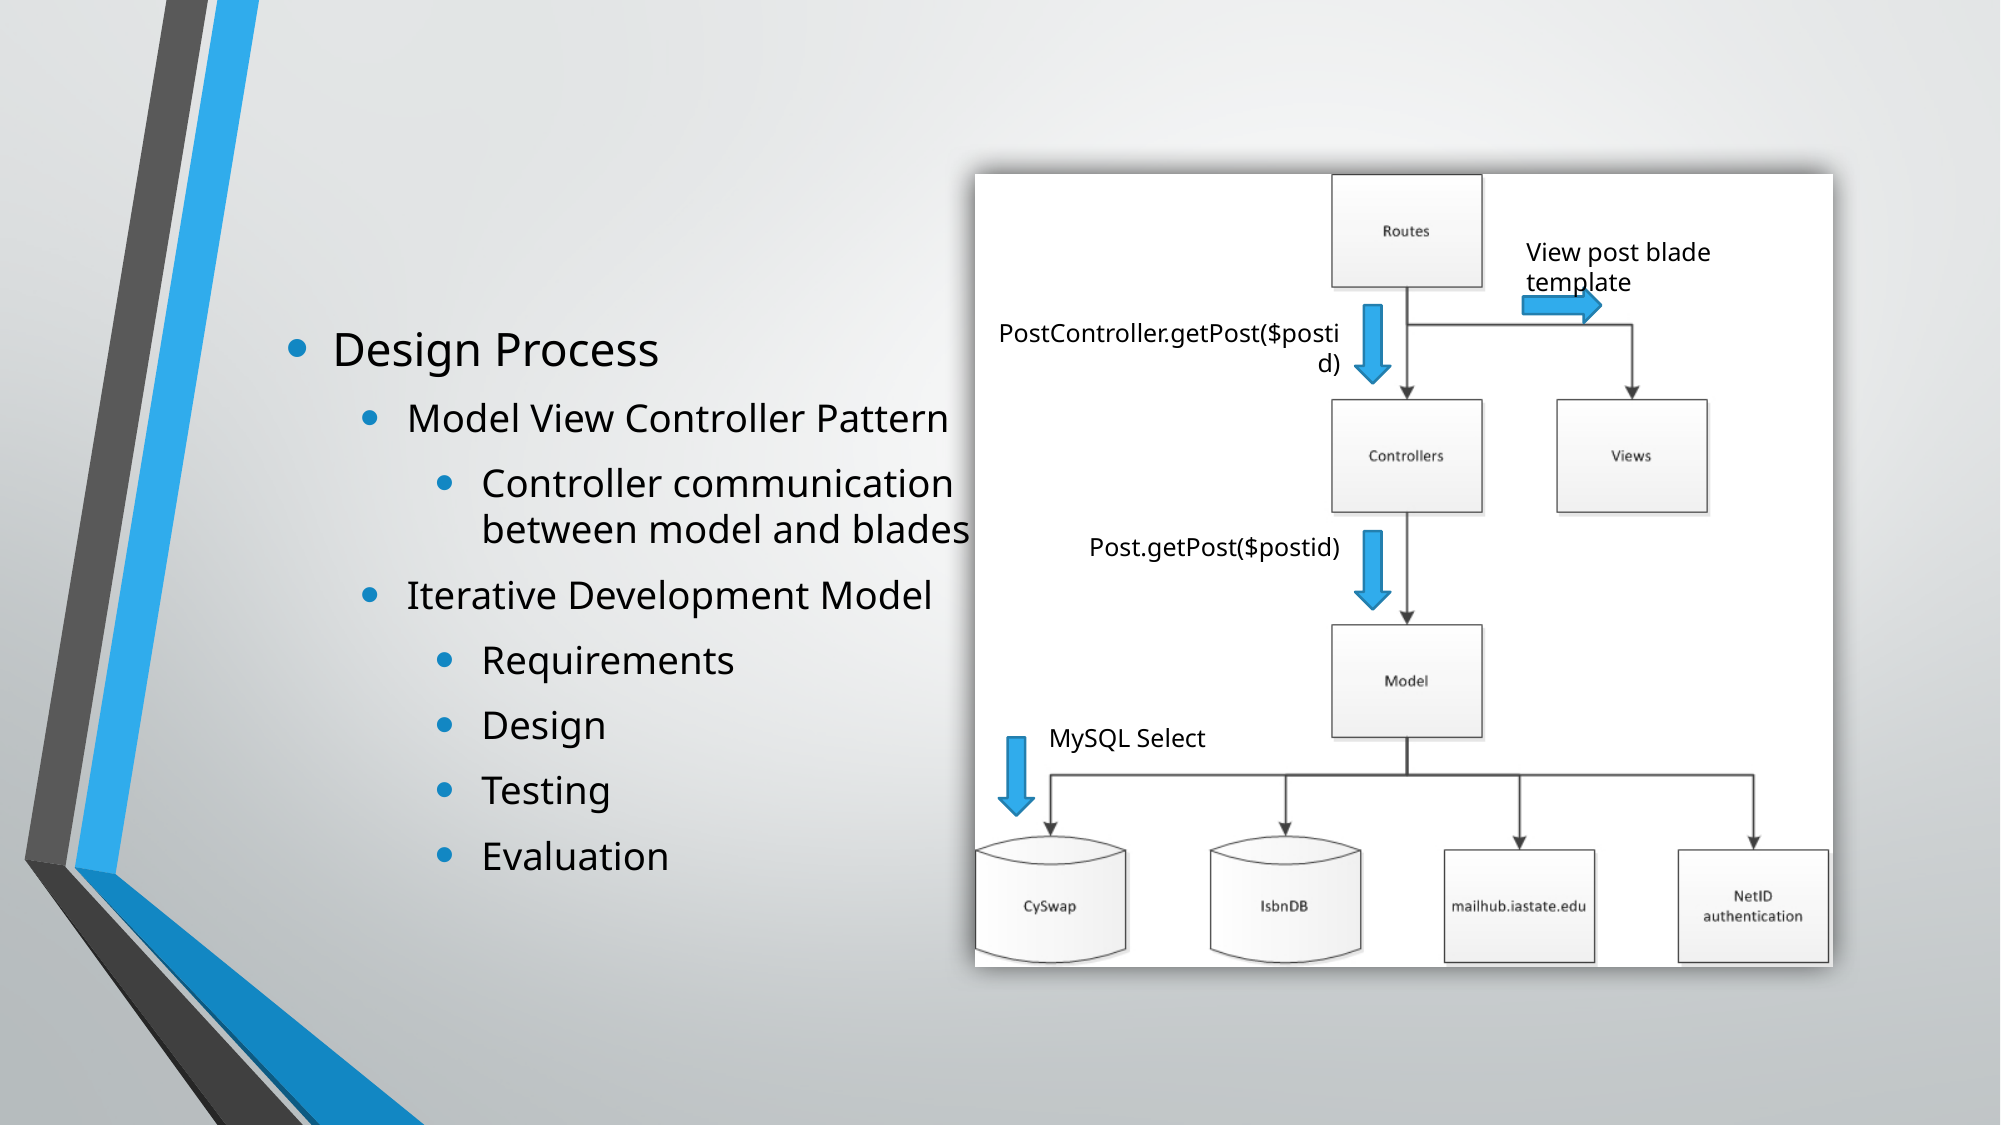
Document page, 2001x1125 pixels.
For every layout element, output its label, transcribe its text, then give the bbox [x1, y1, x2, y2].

text_box Design Process Model View Controller Pattern Controller communication between model and blades Iterative Development Model Requirements Design Testing Evaluation [263, 305, 951, 900]
picture [974, 173, 1833, 967]
